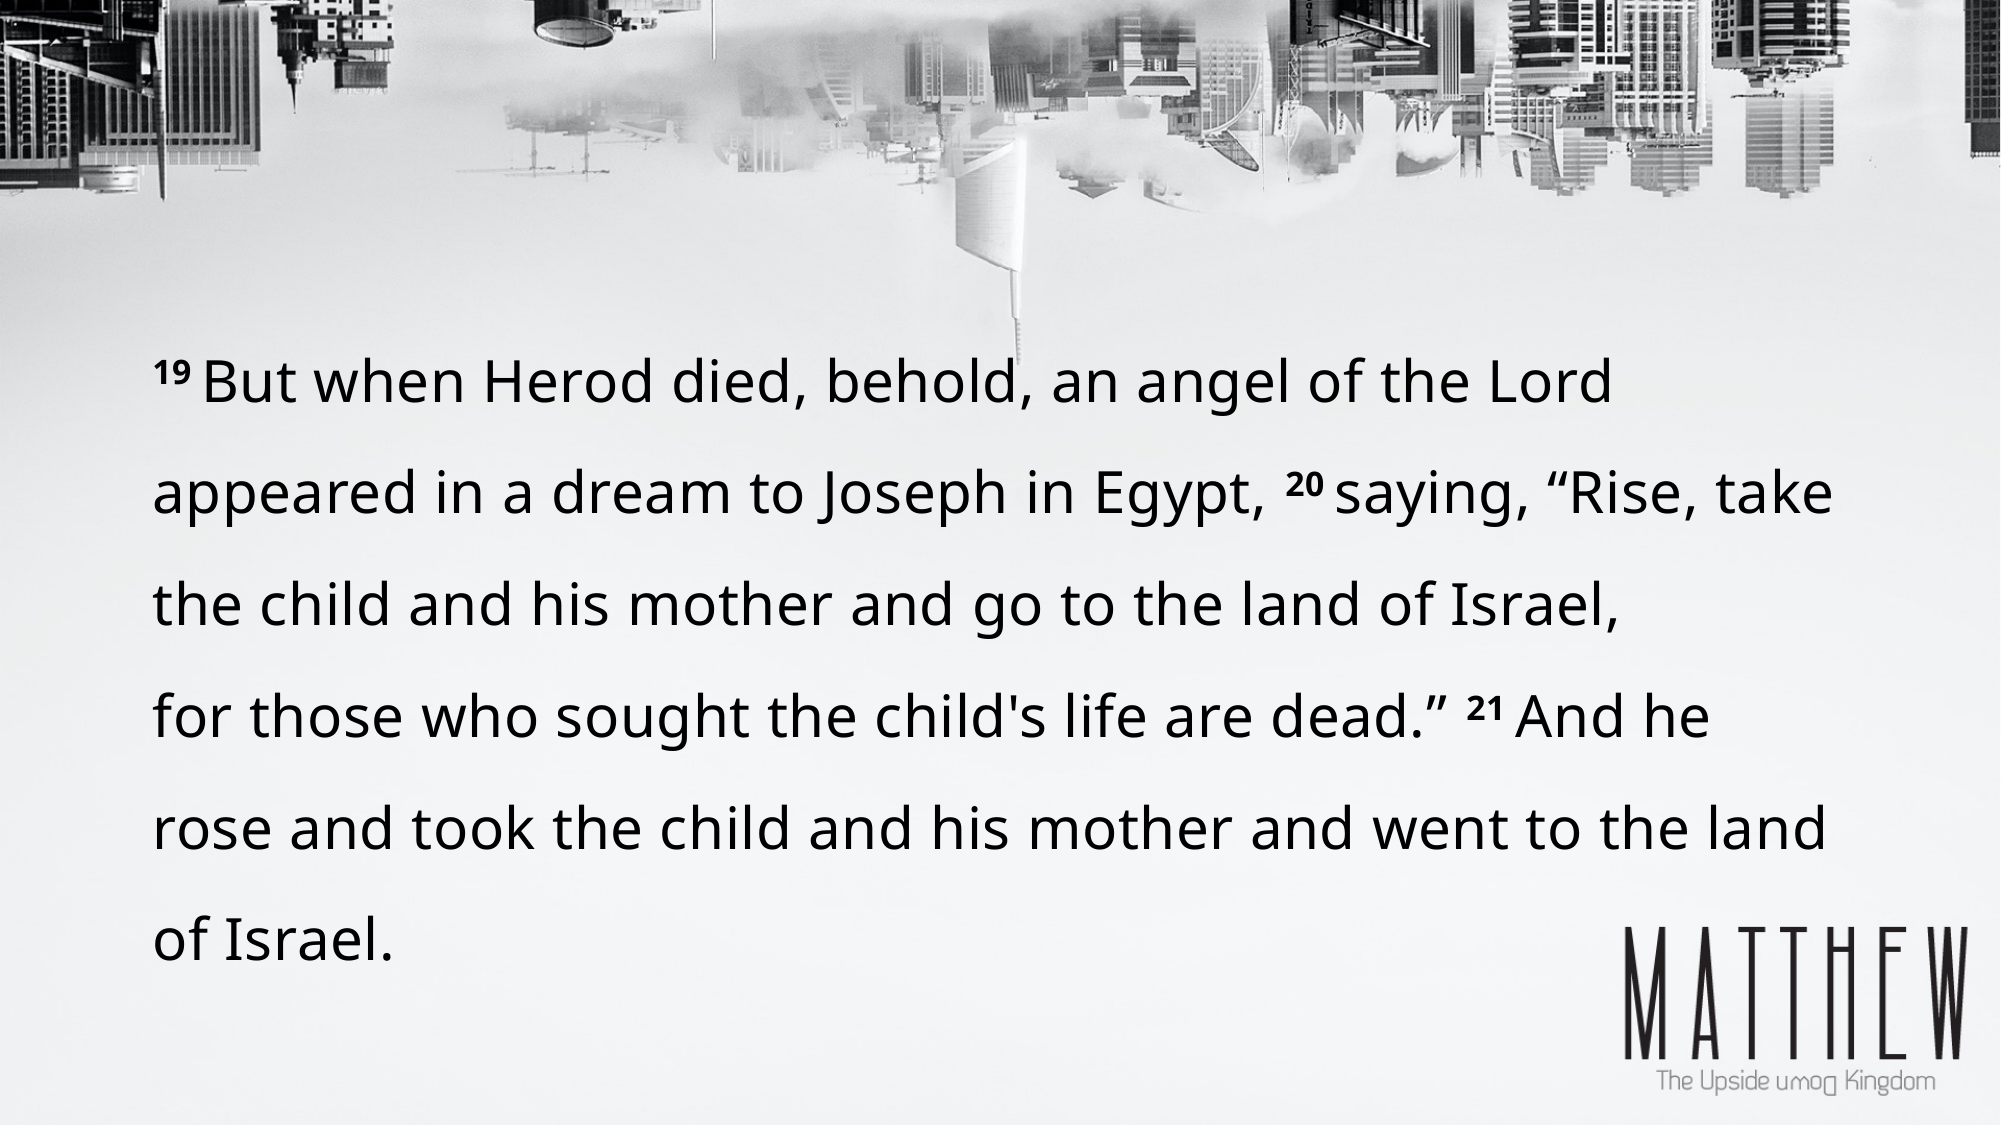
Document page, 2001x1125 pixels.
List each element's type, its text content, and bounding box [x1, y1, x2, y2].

picture [0, 0, 2001, 1125]
list 19 But when Herod died, behold, an angel of the Lord appeared in a dream to Joseph in Egypt, 20 saying, “Rise, take the child and his mother and go to the land of Israel, for those who sought the child's life are dead.” 21 And he rose and took the child and his mother and went to the land of Israel. [137, 294, 1863, 1014]
